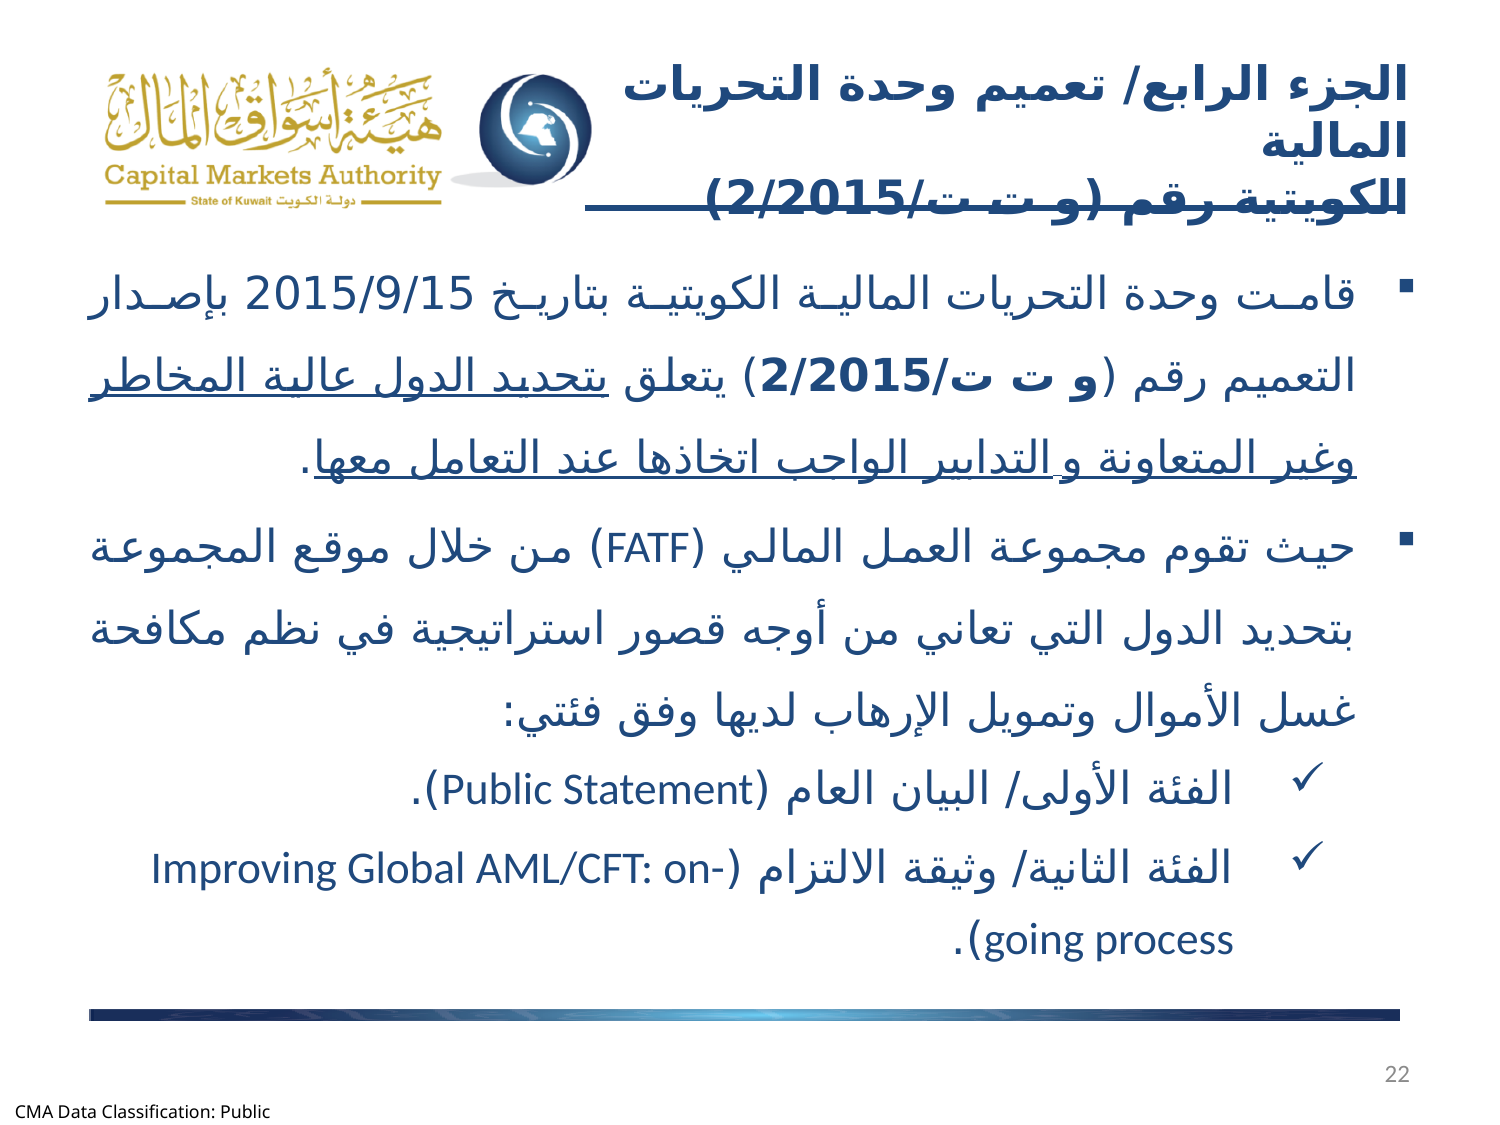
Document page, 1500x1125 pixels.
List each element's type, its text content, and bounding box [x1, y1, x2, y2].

title الجزء الرابع/ تعميم وحدة التحريات المالية الكويتية رقم (و ت ت/2/2015) [460, 45, 1425, 229]
picture [87, 1009, 1401, 1021]
slide_number 22 [1074, 1042, 1425, 1103]
picture [87, 62, 608, 213]
list قامت وحدة التحريات المالية الكويتية بتاريخ 2015/9/15 بإصدار التعميم رقم (و ت ت/2/2015) يتعلق بتحديد الدول عالية المخاطر وغير المتعاونة و التدابير الواجب اتخاذها عند التعامل معها. حيث تقوم مجموعة العمل المالي (FATF) من خلال موقع المجموعة بتحديد الدول التي تعاني من أوجه قصور استراتيجية في نظم مكافحة غسل الأموال وتمويل الإرهاب لديها وفق فئتي: الفئة الأولى/ البيان العام (Public Statement). الفئة الثانية/ وثيقة الالتزام (Improving Global AML/CFT: on-going process). [75, 229, 1425, 986]
